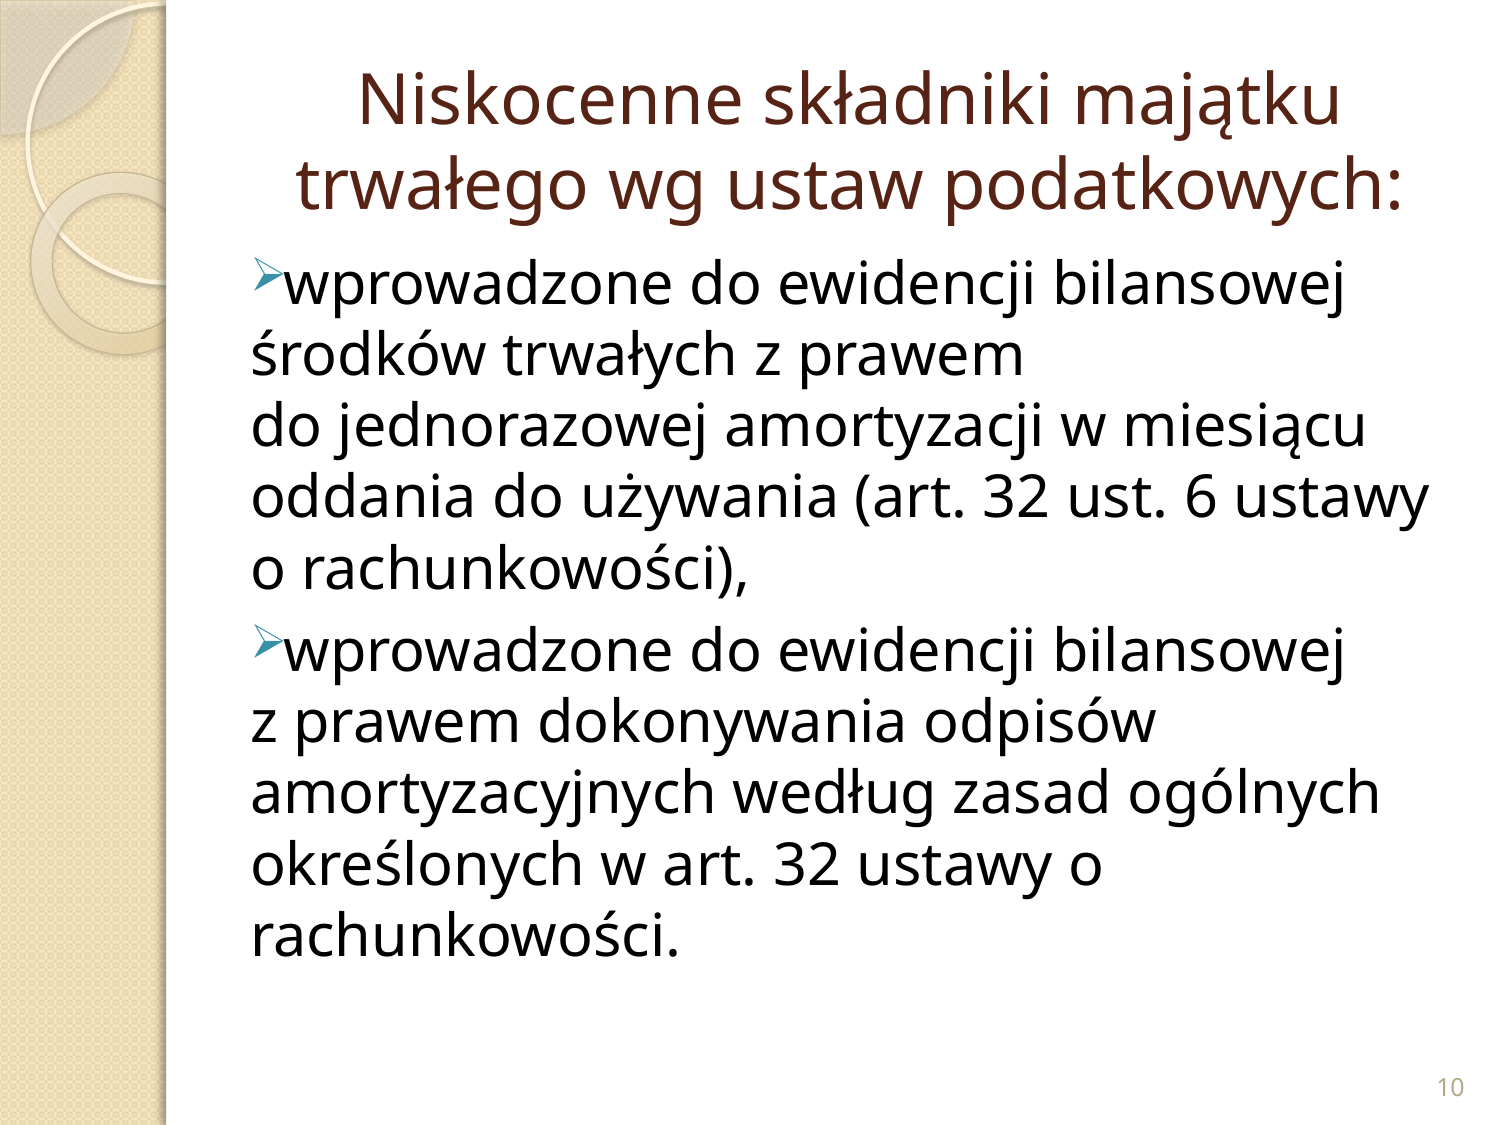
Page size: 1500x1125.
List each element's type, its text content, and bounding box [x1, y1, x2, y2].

list wprowadzone do ewidencji bilansowej środków trwałych z prawem do jednorazowej amortyzacji w miesiącu oddania do używania (art. 32 ust. 6 ustawy o rachunkowości), wprowadzone do ewidencji bilansowej z prawem dokonywania odpisów amortyzacyjnych według zasad ogólnych określonych w art. 32 ustawy o rachunkowości. [235, 237, 1466, 1025]
slide_number 10 [1413, 1034, 1488, 1113]
title Niskocenne składniki majątku trwałego wg ustaw podatkowych: [235, 45, 1466, 233]
